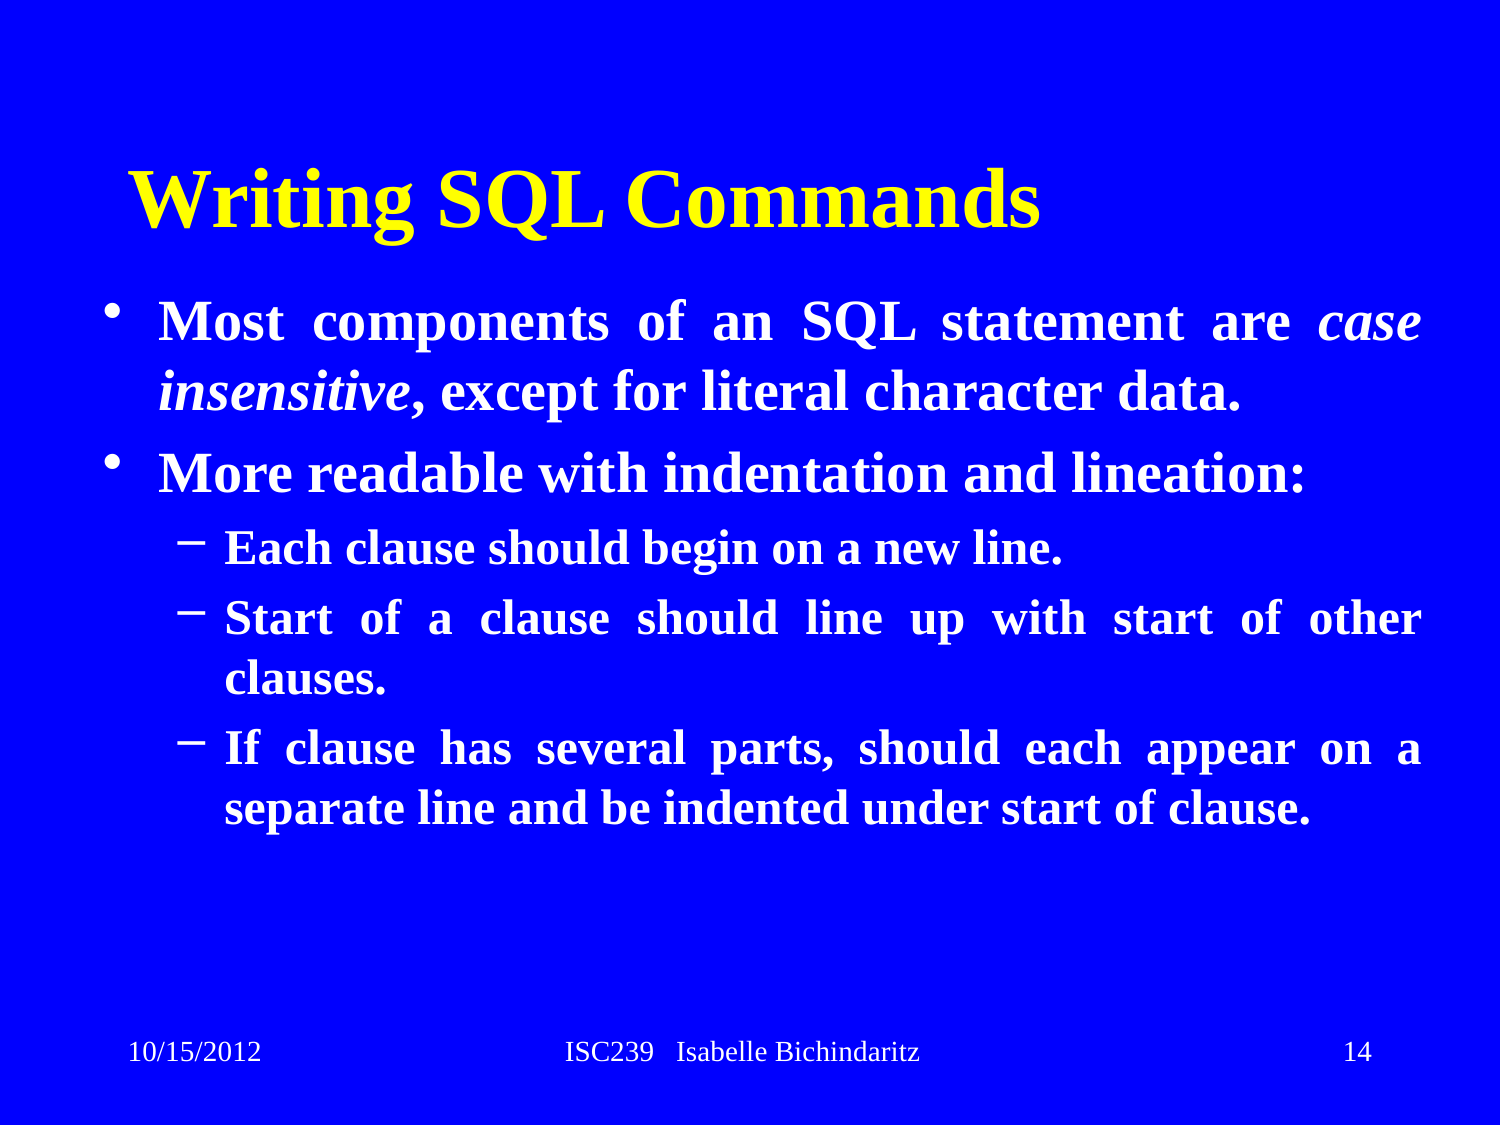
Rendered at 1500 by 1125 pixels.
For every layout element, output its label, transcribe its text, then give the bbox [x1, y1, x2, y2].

list Most components of an SQL statement are case insensitive, except for literal character data. More readable with indentation and lineation: Each clause should begin on a new line. Start of a clause should line up with start of other clauses. If clause has several parts, should each appear on a separate line and be indented under start of clause. [87, 274, 1438, 951]
title Writing SQL Commands [112, 99, 1388, 274]
slide_number 14 [1074, 1024, 1388, 1101]
footer ISC239 Isabelle Bichindaritz [512, 1024, 988, 1101]
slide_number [112, 1024, 426, 1101]
